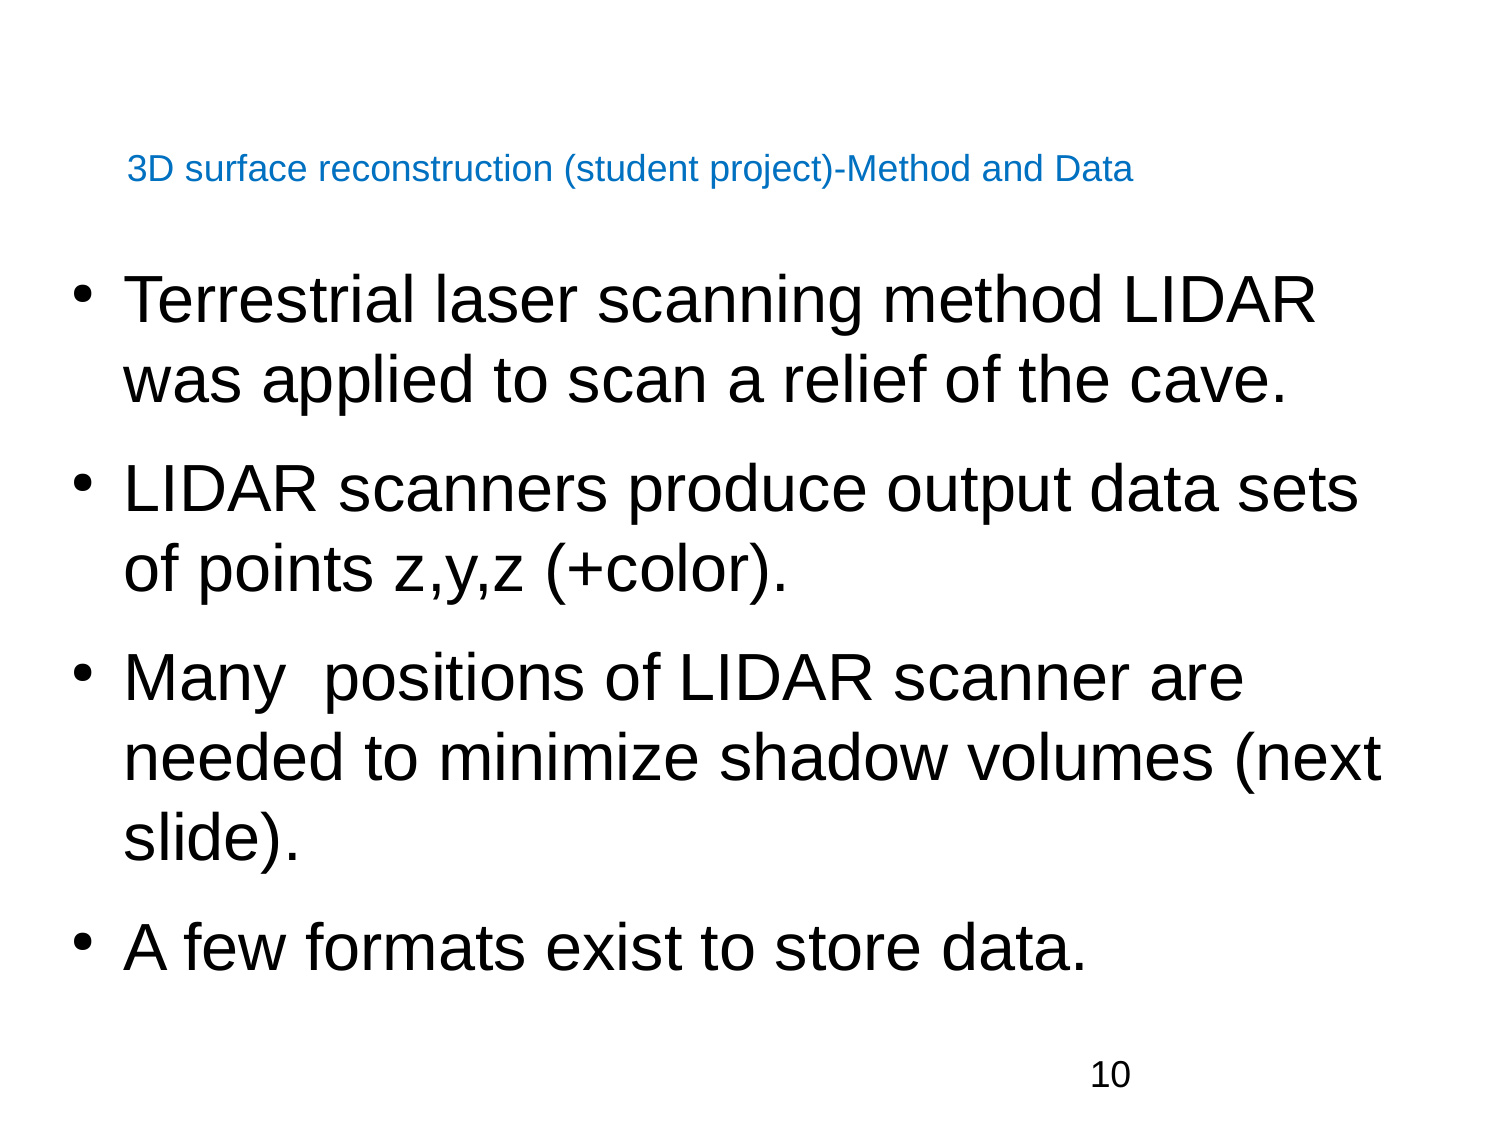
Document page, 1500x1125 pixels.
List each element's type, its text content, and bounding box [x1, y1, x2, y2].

slide_number 10 [1074, 1042, 1425, 1103]
title 3D surface reconstruction (student project)-Method and Data [112, 78, 1388, 255]
list Terrestrial laser scanning method LIDAR was applied to scan a relief of the cave. LIDAR scanners produce output data sets of points z,y,z (+color). Many positions of LIDAR scanner are needed to minimize shadow volumes (next slide). A few formats exist to store data. [53, 255, 1403, 908]
